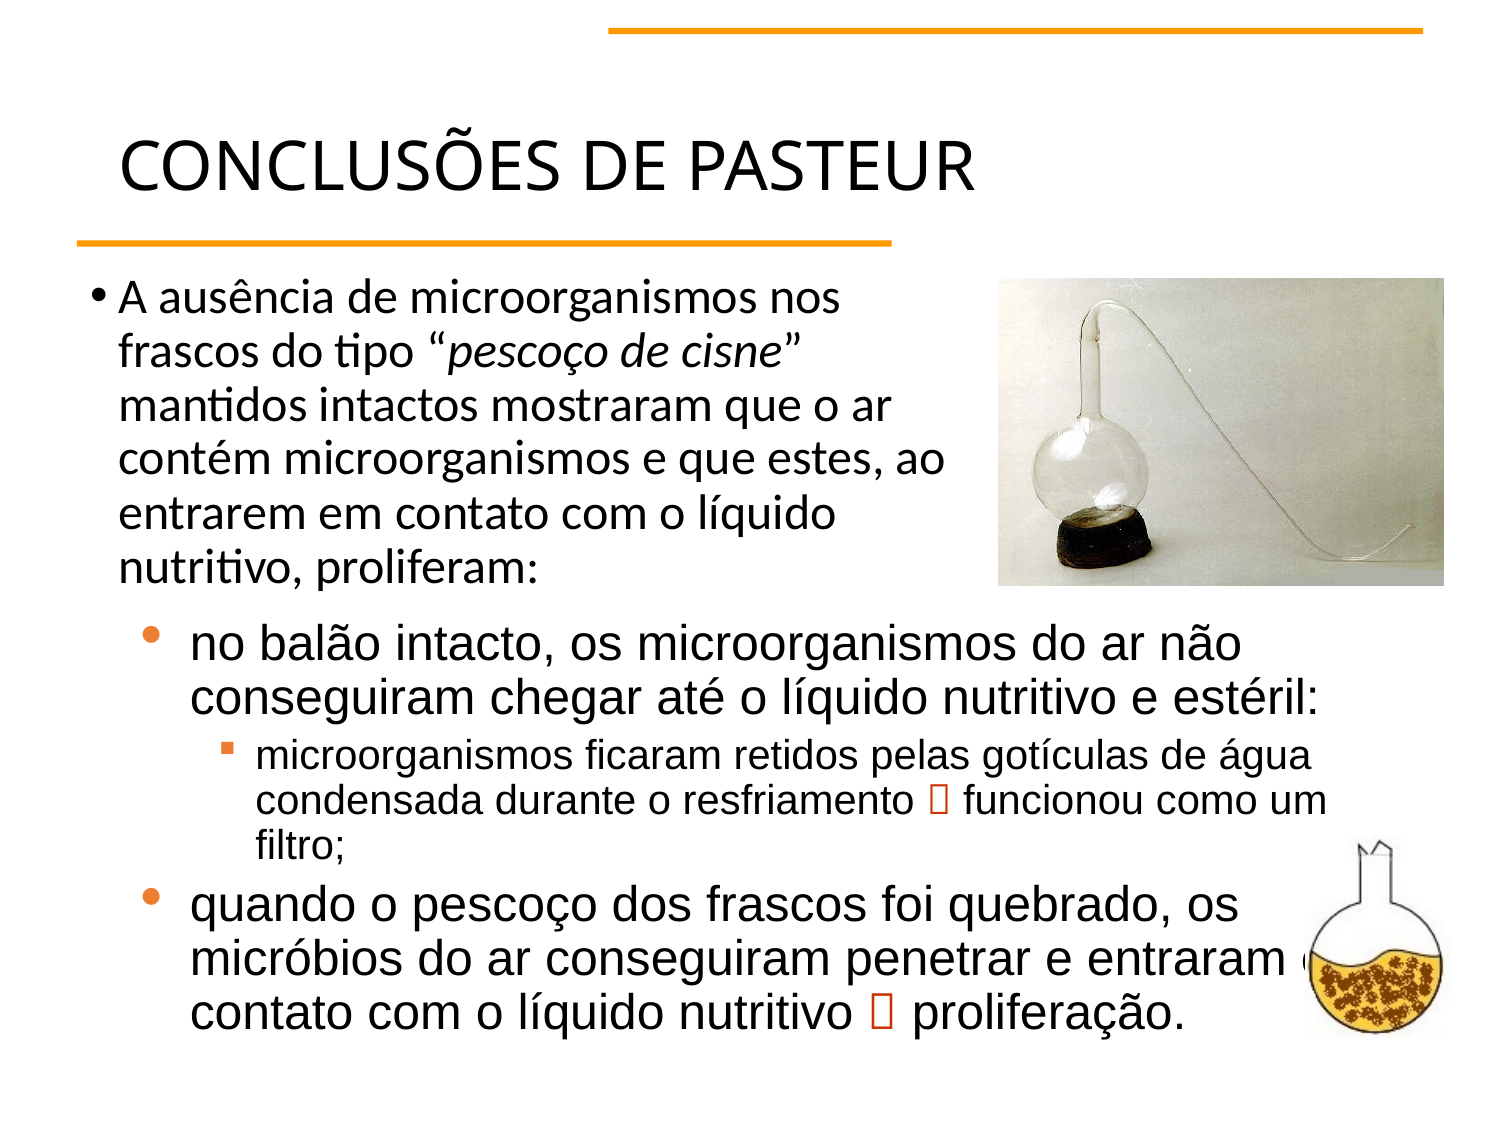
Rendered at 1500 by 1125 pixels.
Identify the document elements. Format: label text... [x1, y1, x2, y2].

text_box no balão intacto, os microorganismos do ar não conseguiram chegar até o líquido nutritivo e estéril: microorganismos ficaram retidos pelas gotículas de água condensada durante o resfriamento  funcionou como um filtro; quando o pescoço dos frascos foi quebrado, os micróbios do ar conseguiram penetrar e entraram em contato com o líquido nutritivo  proliferação. [53, 609, 1404, 991]
list A ausência de microorganismos nos frascos do tipo “pescoço de cisne” mantidos intactos mostraram que o ar contém microorganismos e que estes, ao entrarem em contato com o líquido nutritivo, proliferam: [75, 262, 987, 609]
picture [1305, 834, 1451, 1041]
title CONCLUSÕES DE PASTEUR [103, 59, 1397, 278]
picture [998, 278, 1444, 586]
